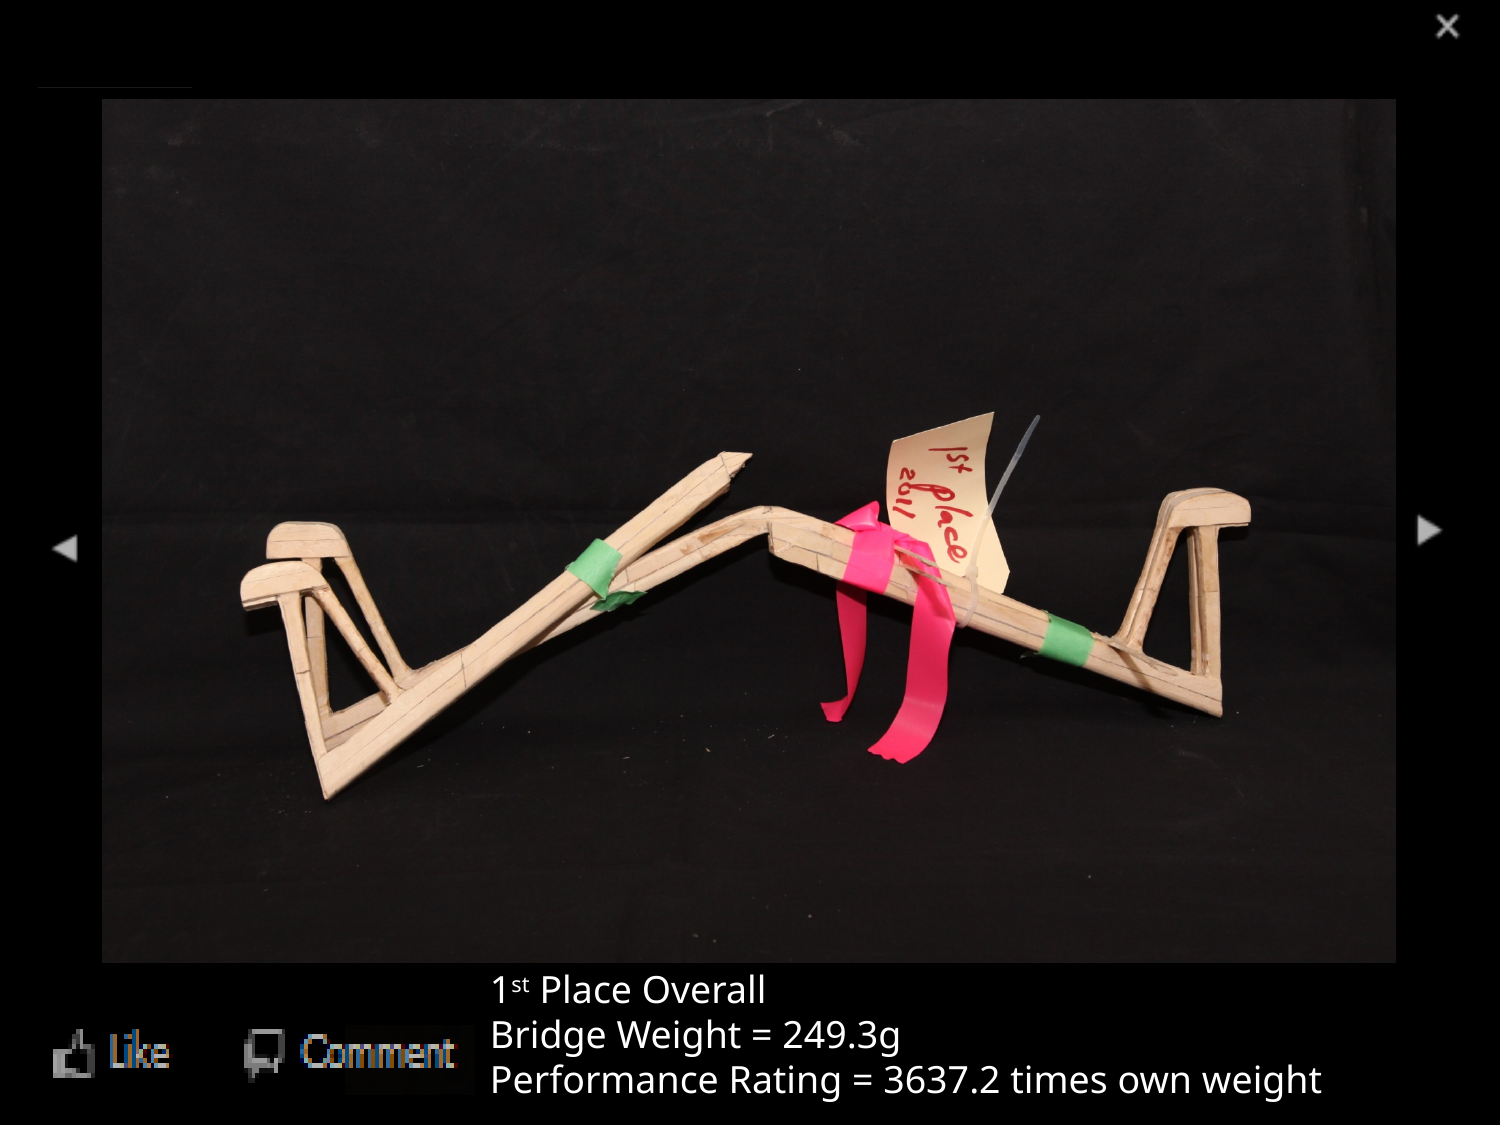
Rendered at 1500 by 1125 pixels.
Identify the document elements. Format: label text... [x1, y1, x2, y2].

title 1st Place Overall Bridge Weight = 249.3g Performance Rating = 3637.2 times own weight [474, 987, 1413, 1125]
picture [37, 0, 1471, 963]
picture [12, 1024, 476, 1095]
